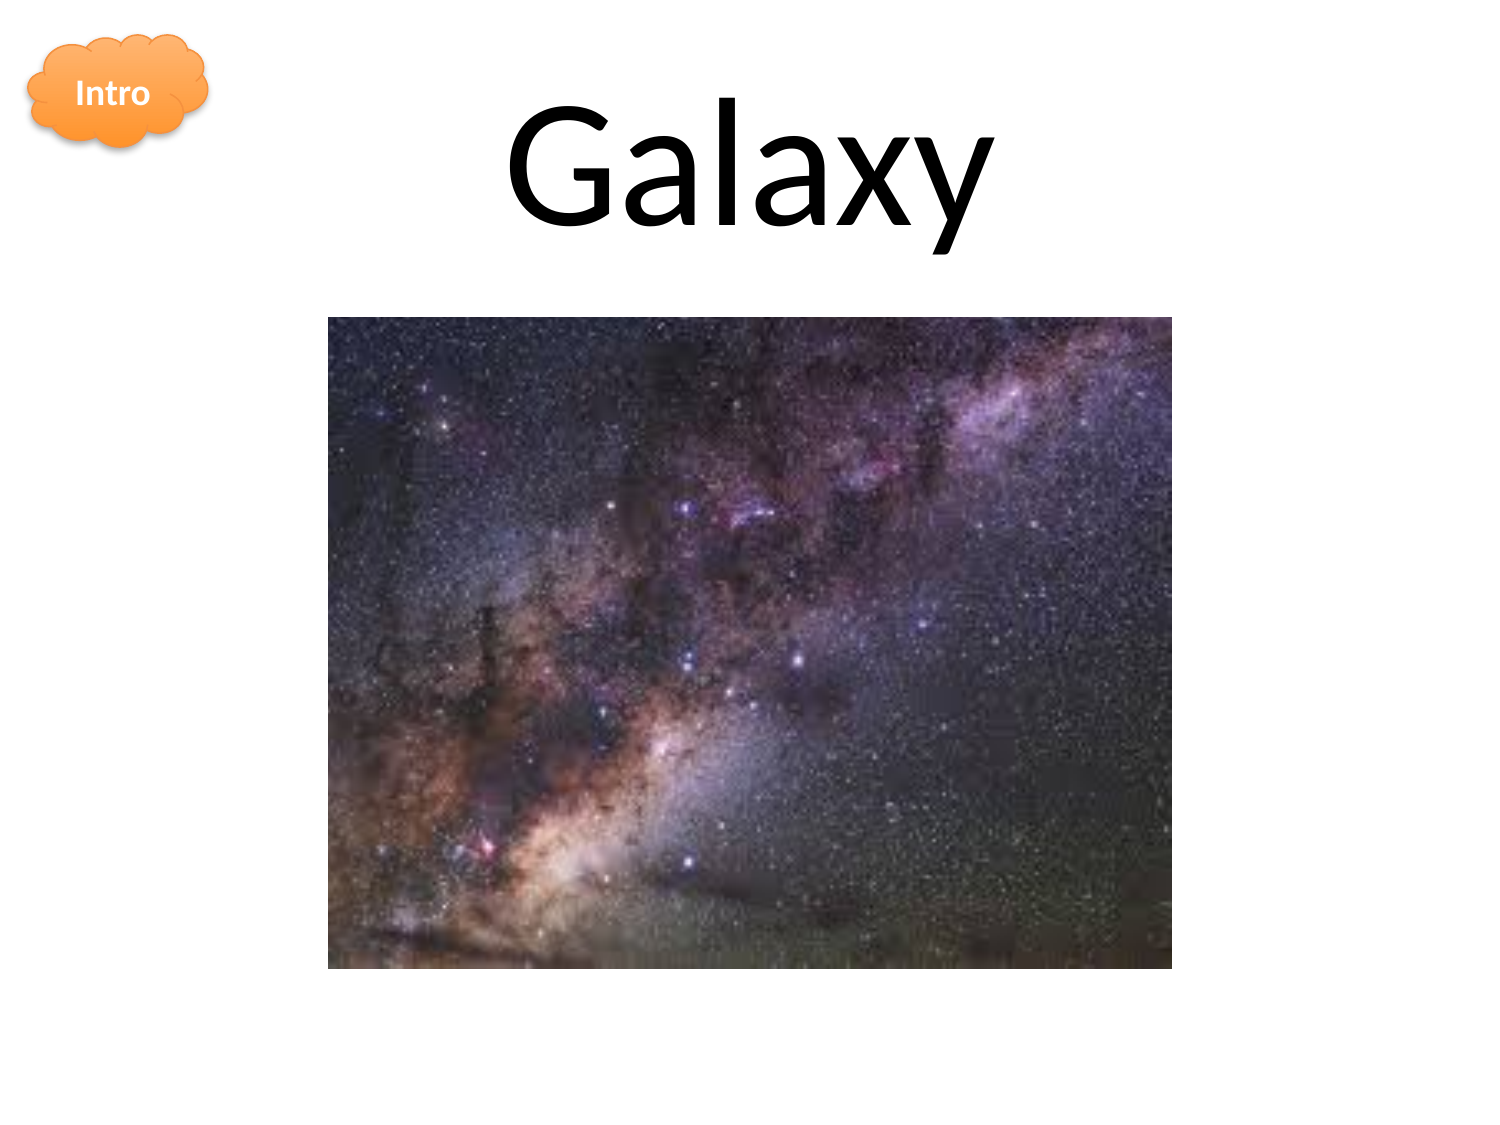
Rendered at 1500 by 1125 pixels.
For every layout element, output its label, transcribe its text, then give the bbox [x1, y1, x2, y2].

text_box Intro [60, 60, 176, 121]
text_box [27, 34, 208, 138]
text_box Galaxy [299, 34, 1200, 315]
picture [328, 317, 1172, 969]
